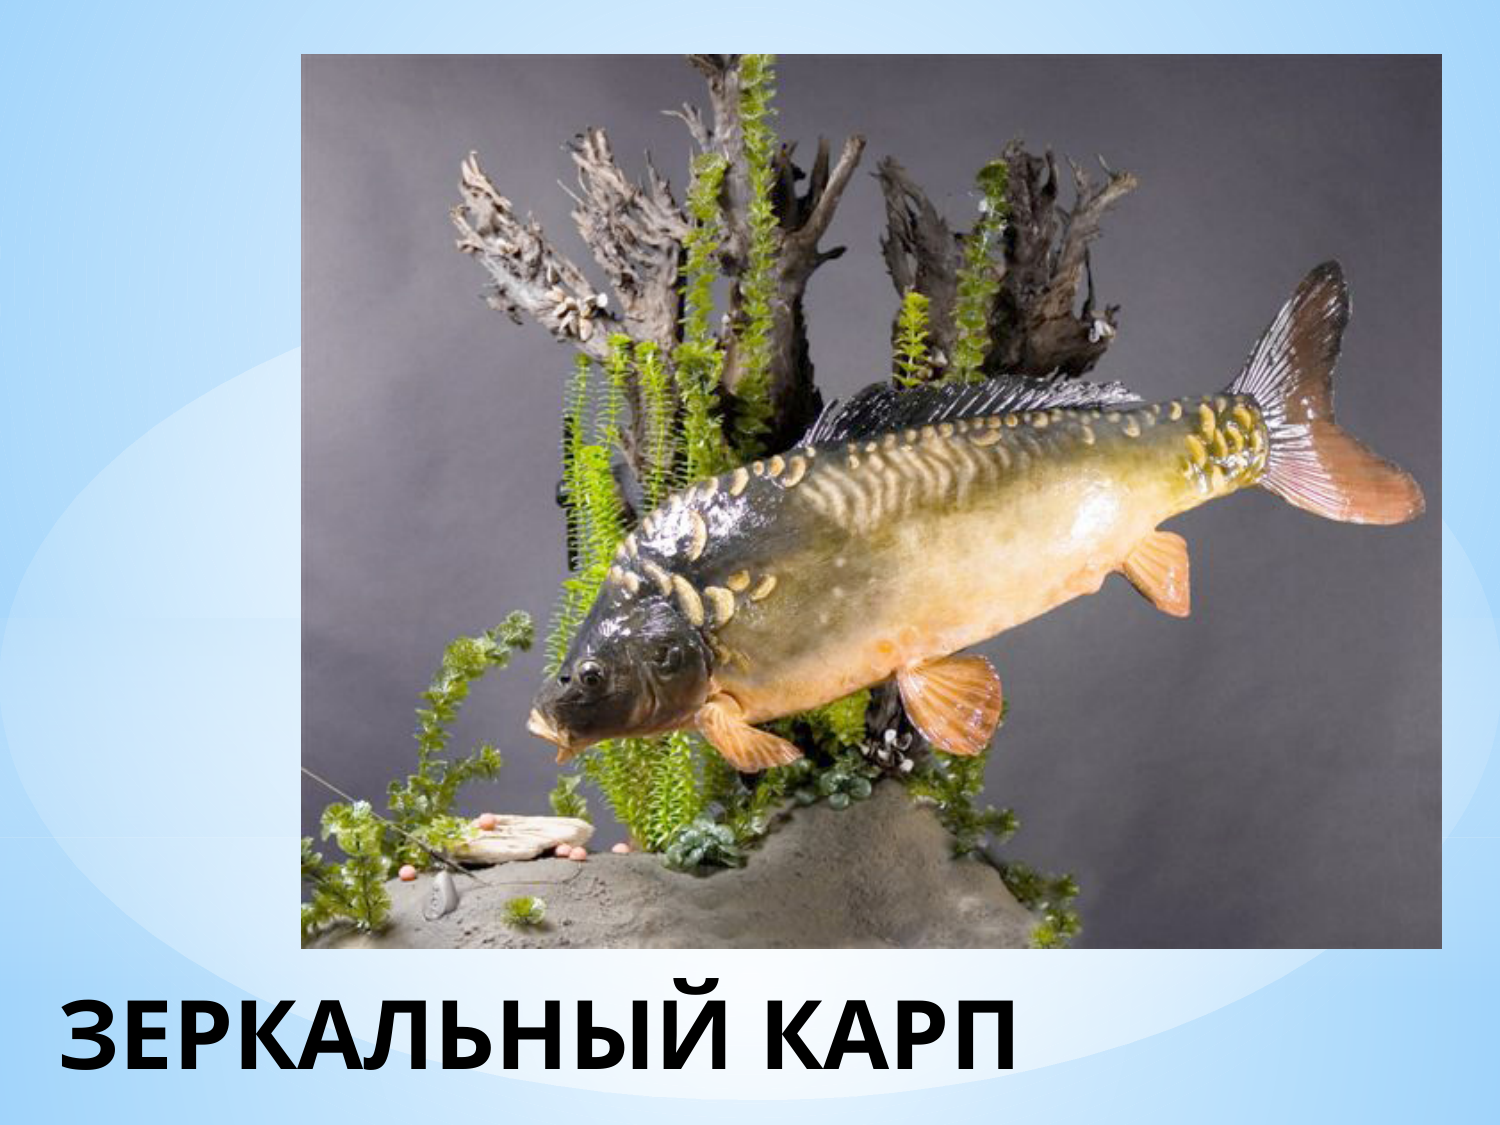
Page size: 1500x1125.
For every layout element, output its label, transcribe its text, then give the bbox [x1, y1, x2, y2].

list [300, 54, 1442, 950]
title ЗЕРКАЛЬНЫЙ КАРП [5, 937, 1074, 1125]
